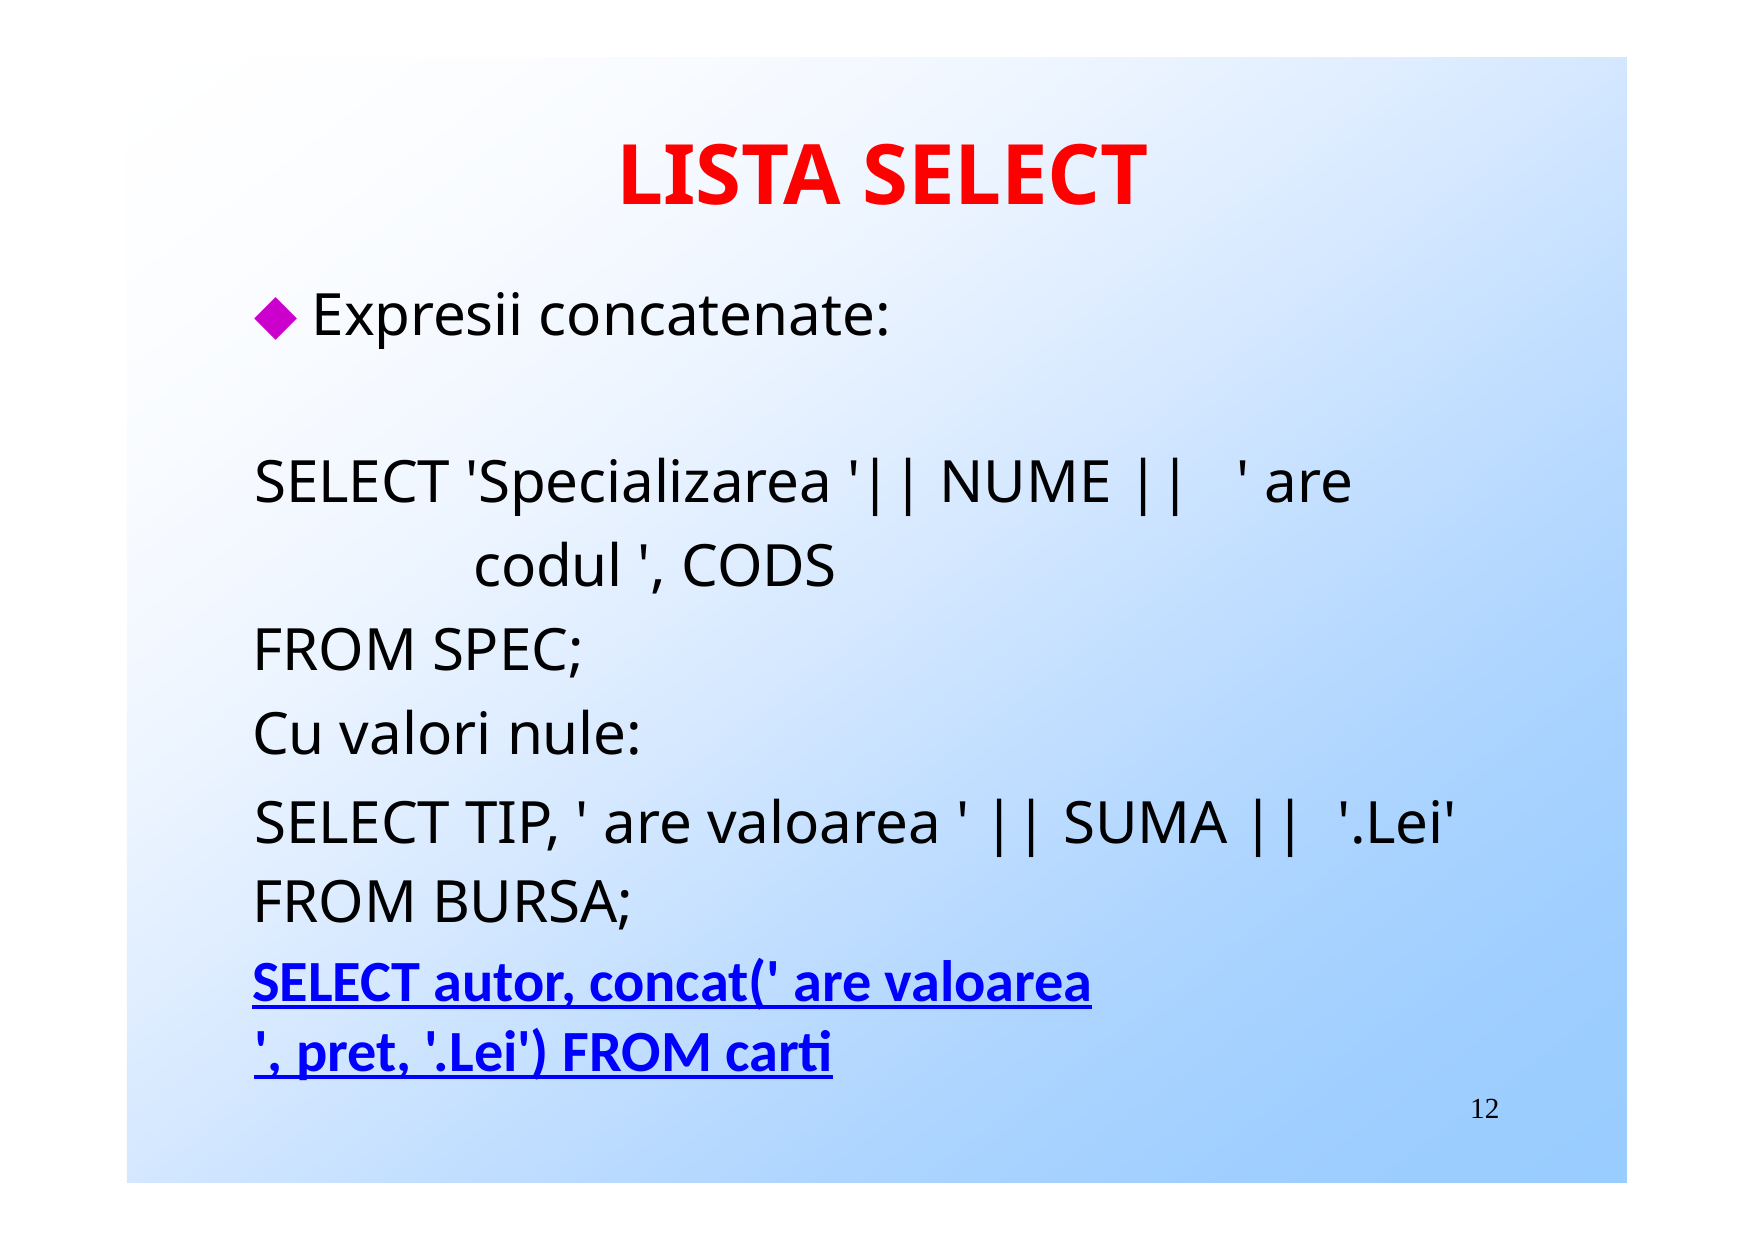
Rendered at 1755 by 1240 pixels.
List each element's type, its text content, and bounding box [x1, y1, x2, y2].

title LISTA SELECT [614, 119, 1228, 274]
slide_number 12 [1463, 1093, 1506, 1240]
text_box Expresii concatenate: SELECT 'Specializarea '|| NUME || ' are codul ', CODS FROM SPEC; Cu valori nule: SELECT TIP, ' are valoarea ' || SUMA || '.Lei' FROM BURSA; SELECT autor, concat(' are valoarea ', pret, '.Lei') FROM carti [252, 274, 1640, 1084]
picture [126, 57, 1627, 1183]
